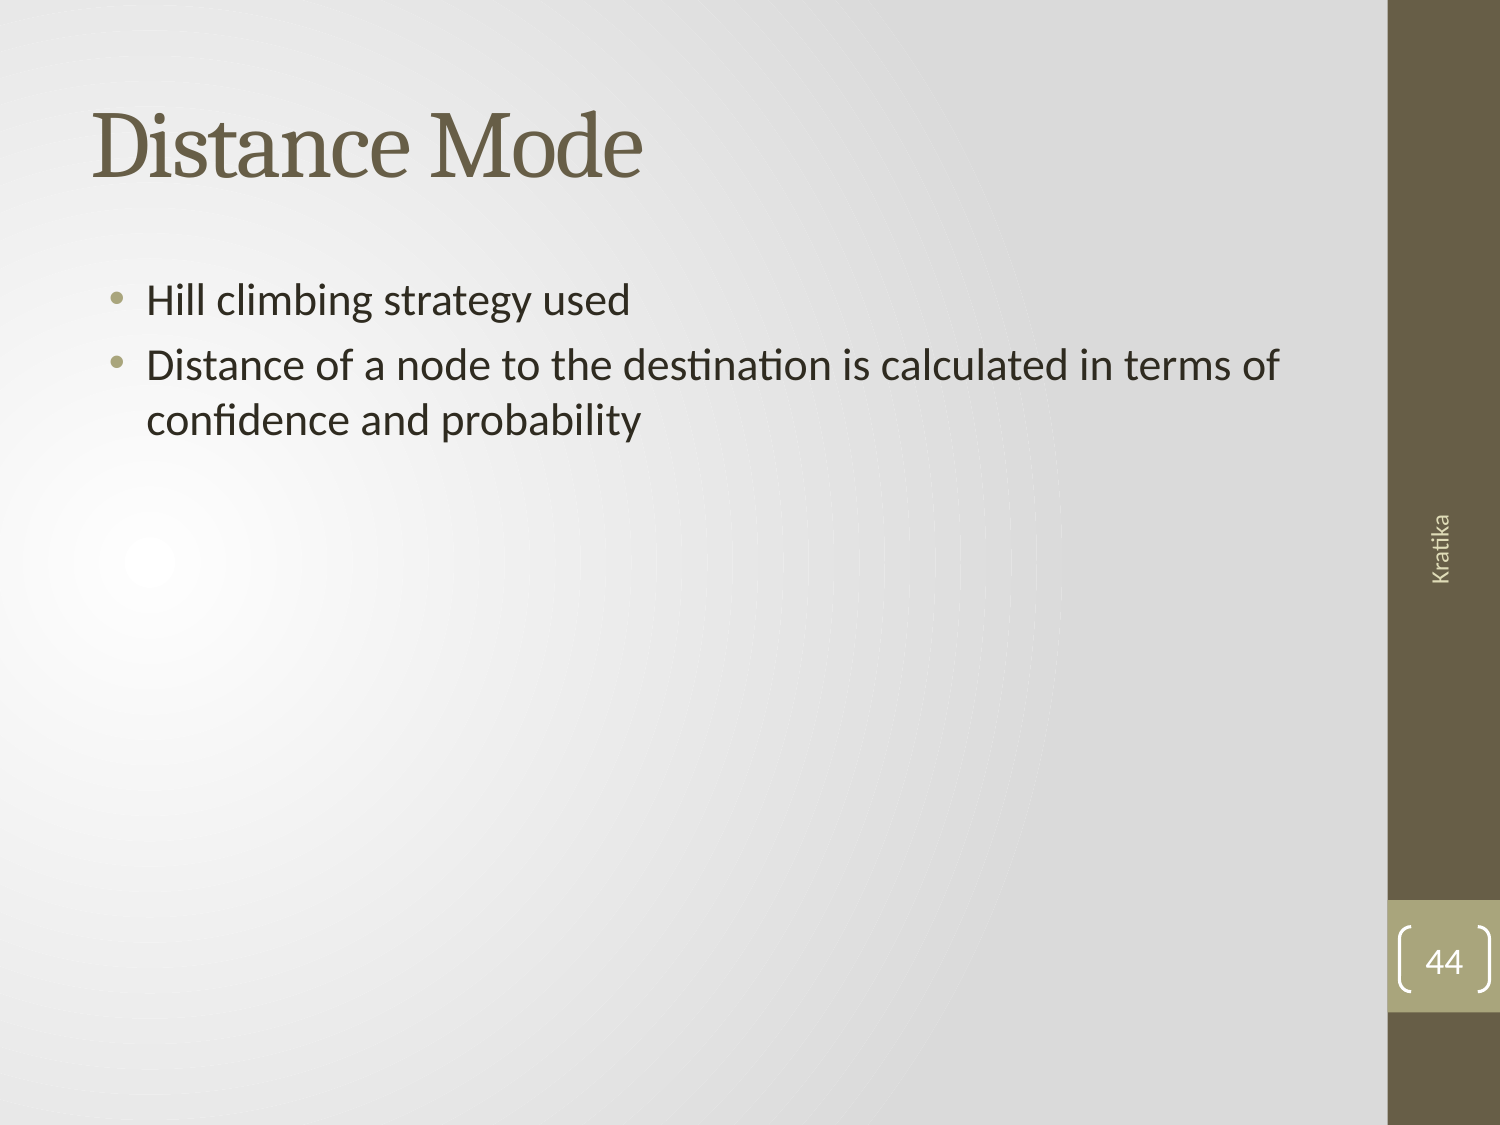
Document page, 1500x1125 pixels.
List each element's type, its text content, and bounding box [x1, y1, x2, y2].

title Distance Mode [75, 45, 1325, 233]
slide_number 44 [1397, 925, 1492, 994]
footer Kratika [1408, 500, 1469, 889]
list Hill climbing strategy used Distance of a node to the destination is calculated in terms of confidence and probability [75, 262, 1325, 1050]
